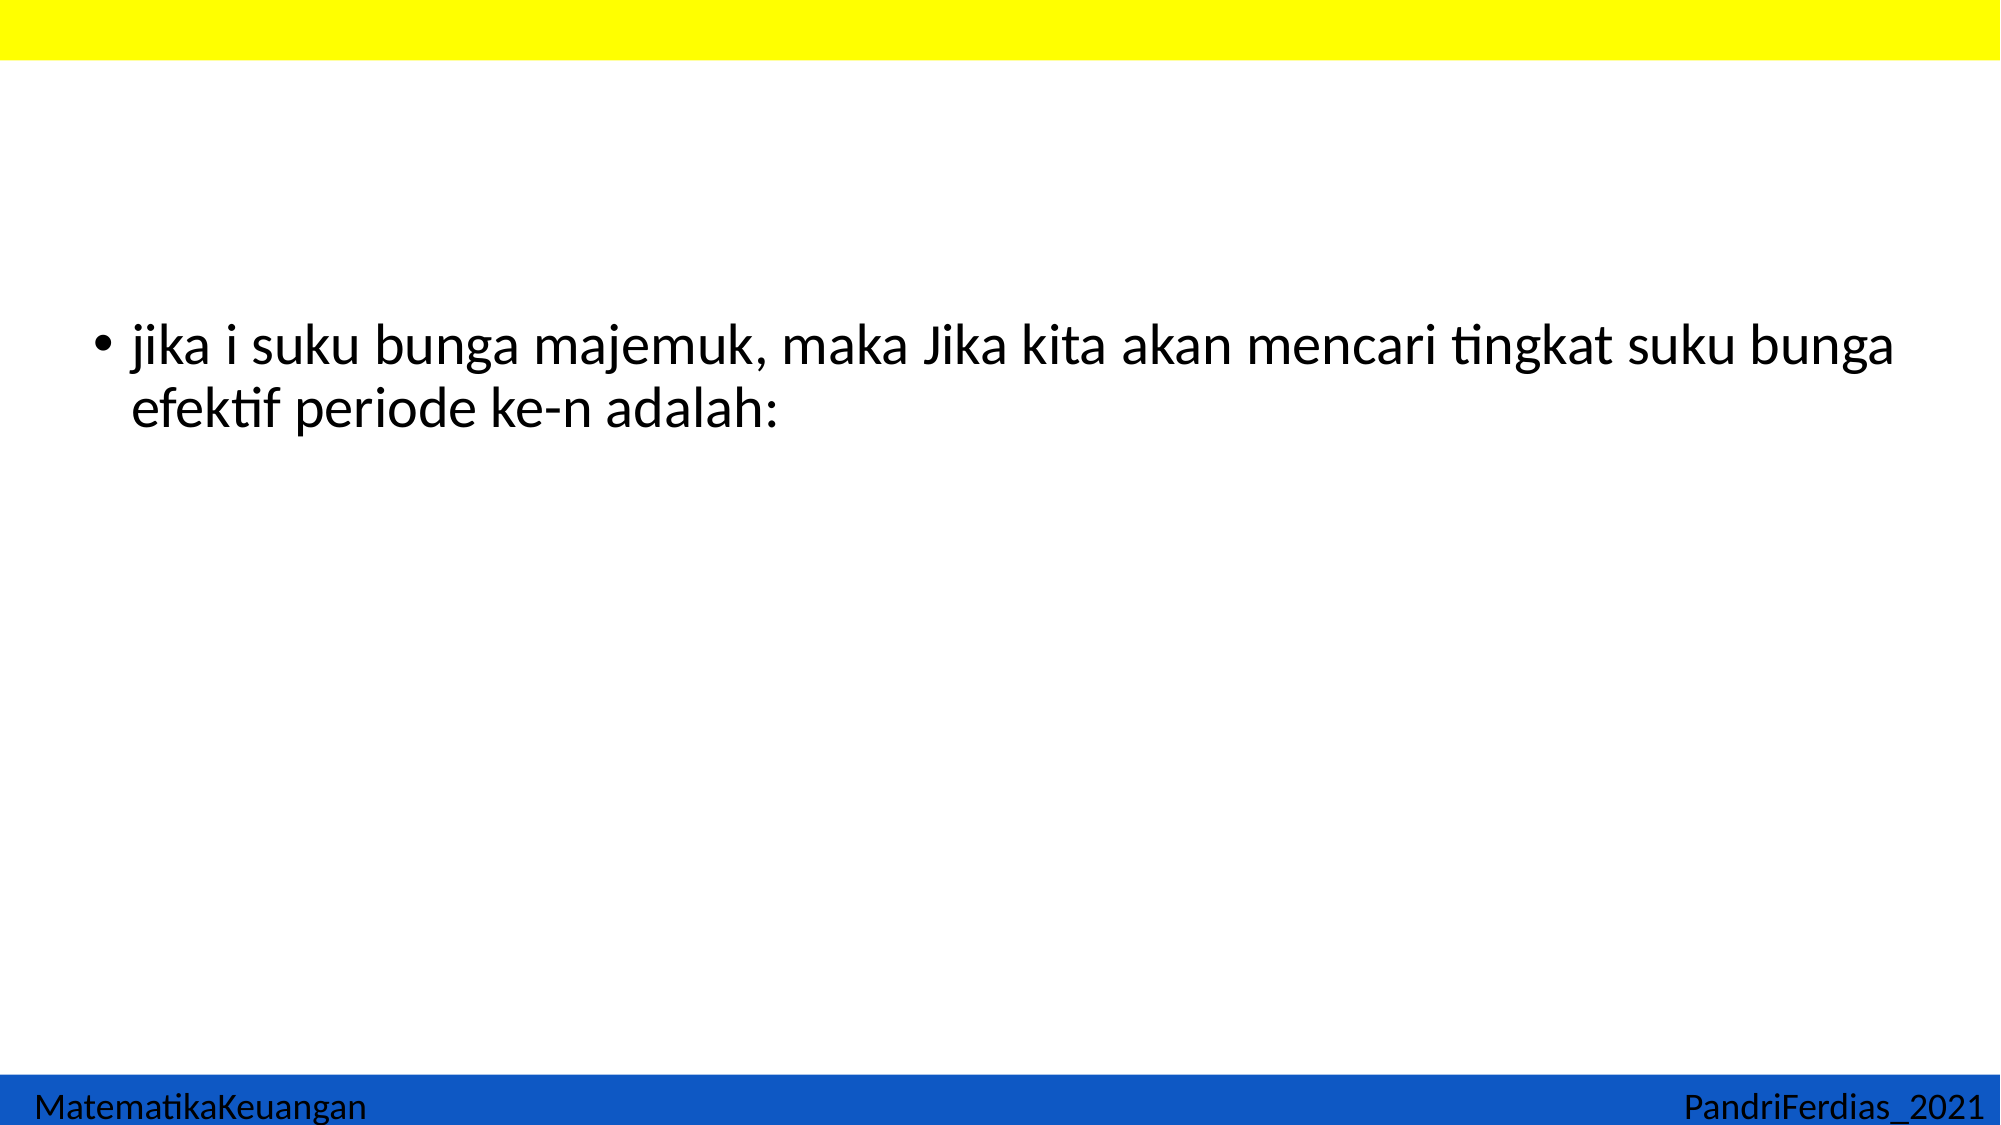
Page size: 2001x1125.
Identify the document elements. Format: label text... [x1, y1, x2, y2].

text_box MatematikaKeuangan PandriFerdias_2021 [0, 1074, 2000, 1125]
text_box [0, 0, 2000, 61]
